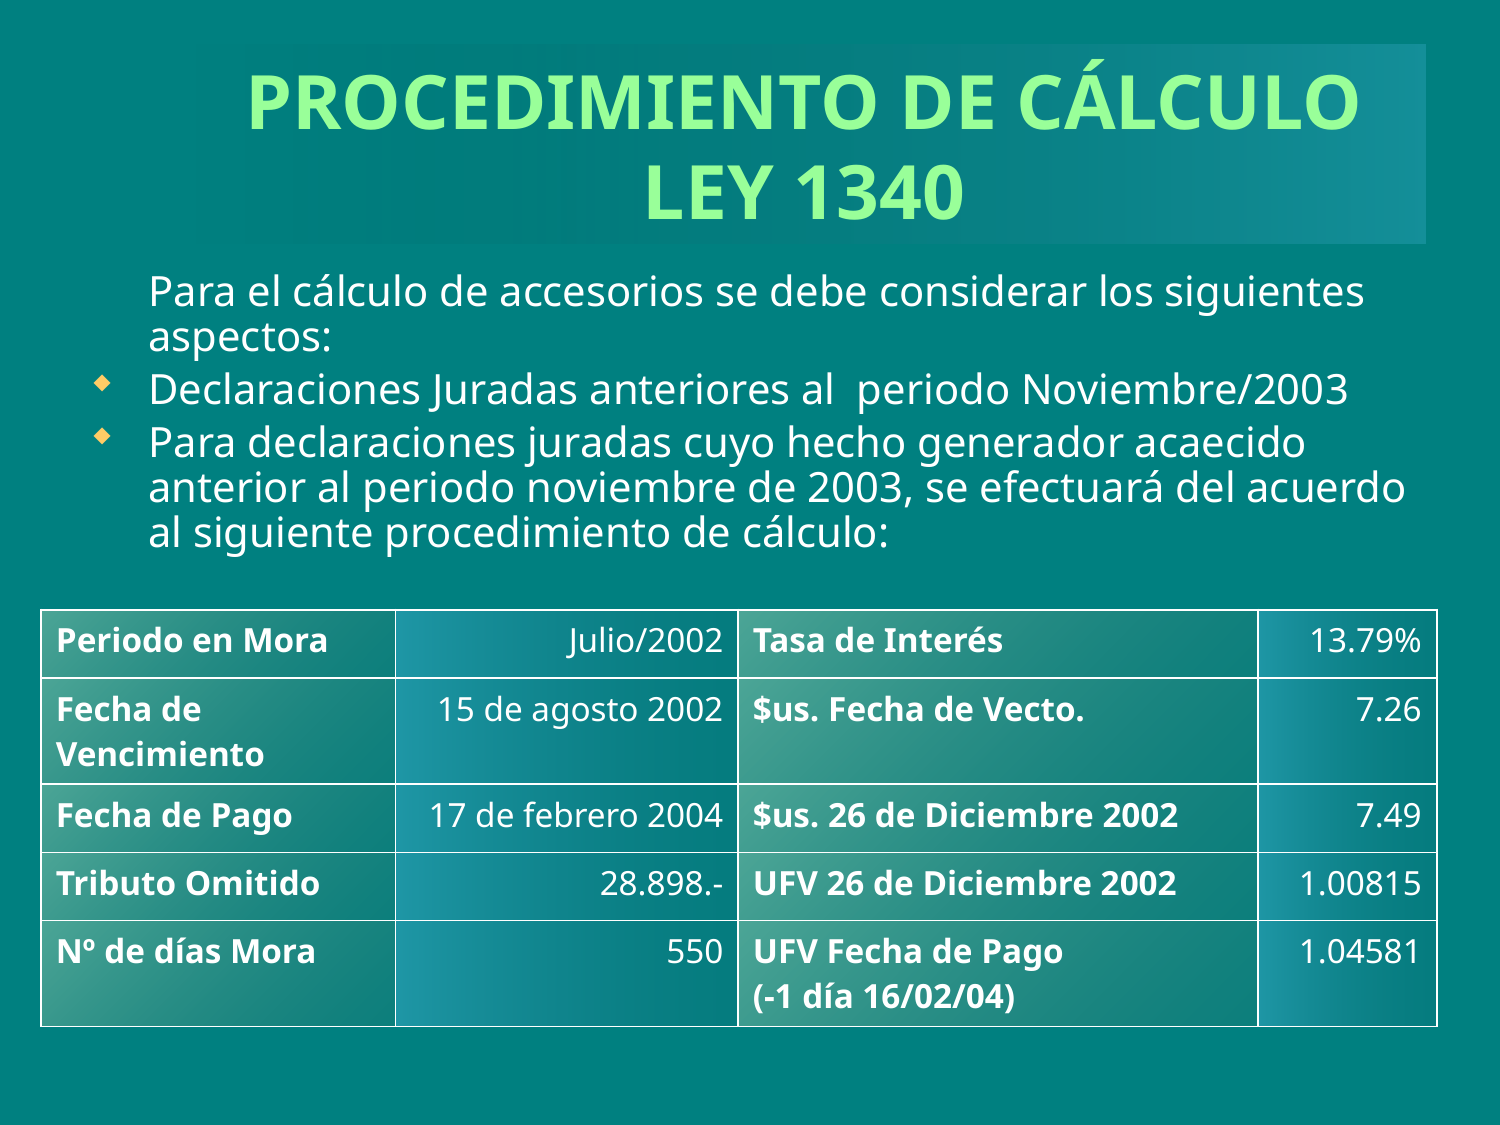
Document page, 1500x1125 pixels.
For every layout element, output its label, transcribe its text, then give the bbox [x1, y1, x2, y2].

table_cell $us. 26 de Diciembre 2002 [739, 785, 1257, 852]
table_cell 1.00815 [1259, 853, 1436, 920]
table_cell 550 [396, 921, 737, 1026]
table_cell 28.898.- [396, 853, 737, 920]
table_cell Fecha de Pago [42, 785, 395, 852]
list Para el cálculo de accesorios se debe considerar los siguientes aspectos: Declaraciones Juradas anteriores al periodo Noviembre/2003 Para declaraciones juradas cuyo hecho generador acaecido anterior al periodo noviembre de 2003, se efectuará del acuerdo al siguiente procedimiento de cálculo: [74, 262, 1426, 587]
table_header Julio/2002 [396, 611, 737, 677]
table_cell 15 de agosto 2002 [396, 679, 737, 783]
table_cell 7.49 [1259, 785, 1436, 852]
table_cell 17 de febrero 2004 [396, 785, 737, 852]
table_cell UFV Fecha de Pago (-1 día 16/02/04) [739, 921, 1257, 1026]
table_cell Nº de días Mora [42, 921, 395, 1026]
table_cell 7.26 [1259, 679, 1436, 783]
table_cell Fecha de Vencimiento [42, 679, 395, 783]
title PROCEDIMIENTO DE CÁLCULO LEY 1340 [182, 44, 1426, 244]
table_header Tasa de Interés [739, 611, 1257, 677]
table_header Periodo en Mora [42, 611, 395, 677]
table_cell Tributo Omitido [42, 853, 395, 920]
table_cell $us. Fecha de Vecto. [739, 679, 1257, 783]
table_cell UFV 26 de Diciembre 2002 [739, 853, 1257, 920]
table_cell 1.04581 [1259, 921, 1436, 1026]
table_header 13.79% [1259, 611, 1436, 677]
